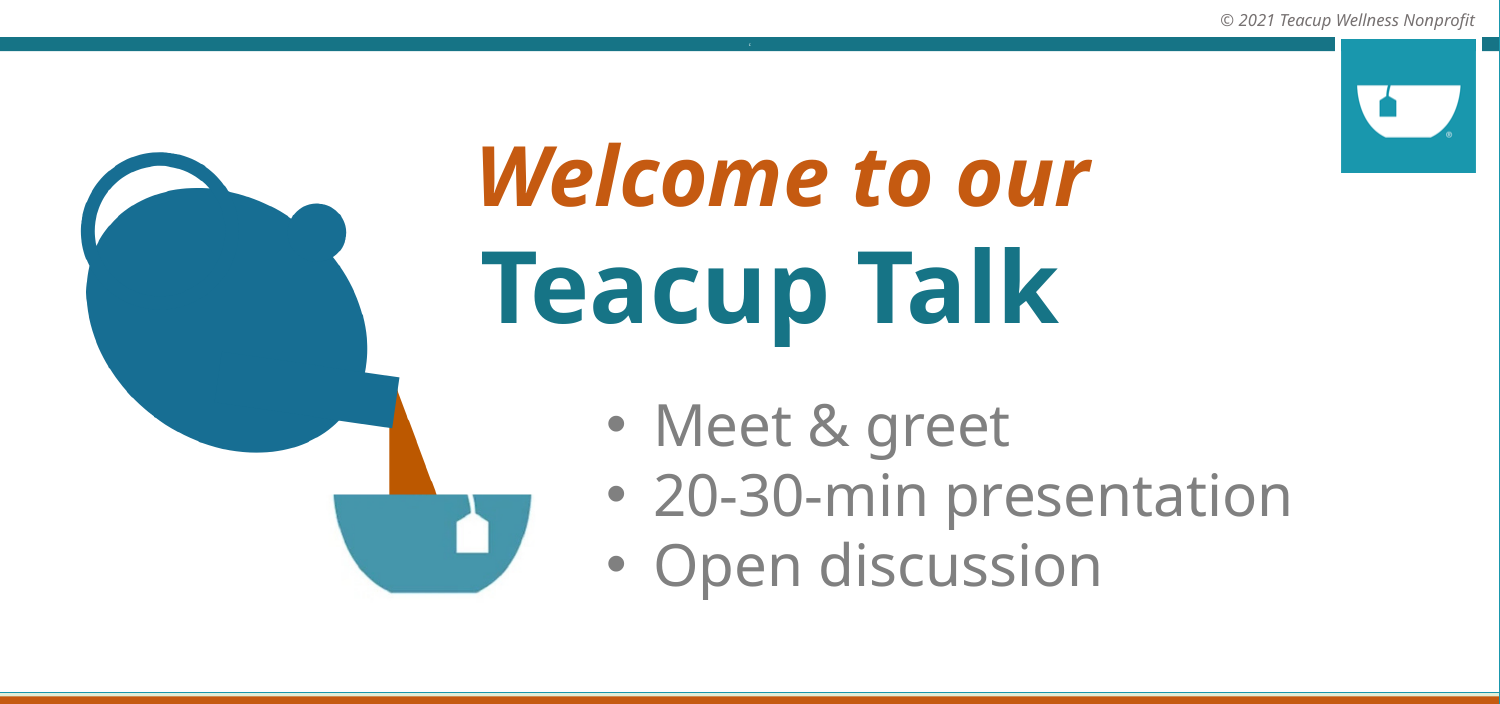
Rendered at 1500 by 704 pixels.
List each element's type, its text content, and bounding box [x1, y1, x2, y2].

text_box Meet & greet 20-30-min presentation Open discussion [592, 380, 1450, 606]
text_box Welcome to our Teacup Talk [449, 115, 1139, 351]
text_box c [0, 0, 1500, 704]
picture [40, 116, 592, 612]
picture [1341, 38, 1476, 174]
